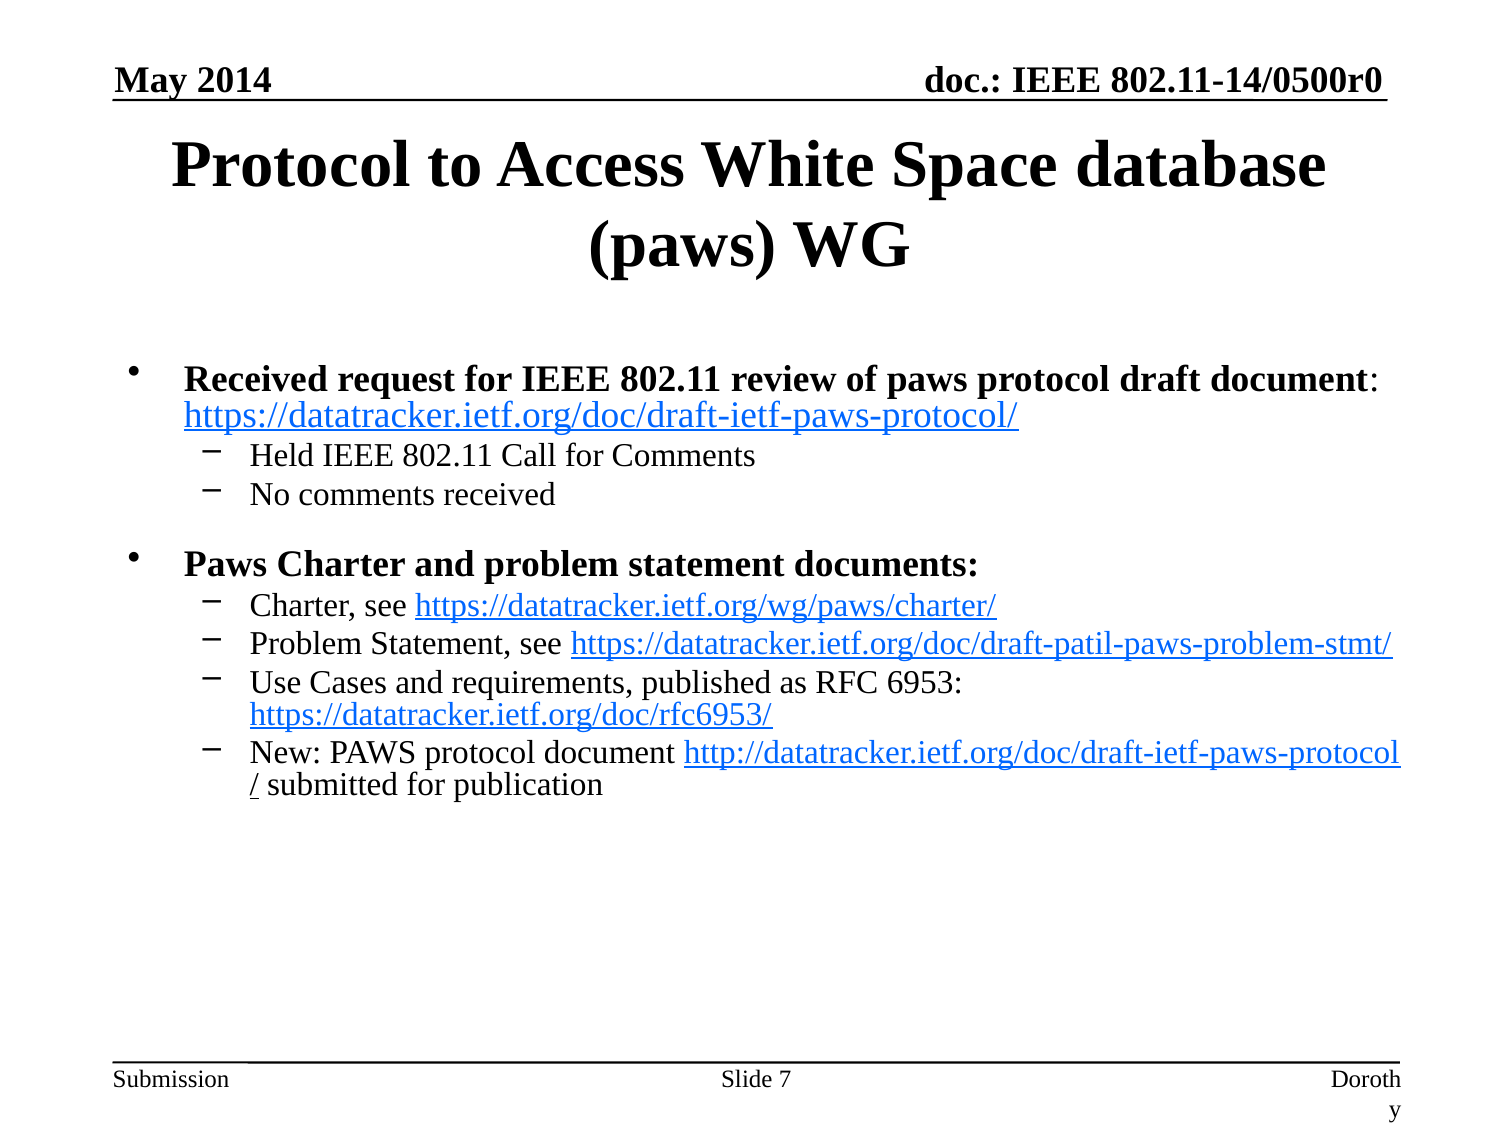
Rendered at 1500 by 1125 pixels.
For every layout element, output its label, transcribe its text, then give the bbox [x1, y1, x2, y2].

title Protocol to Access White Space database (paws) WG [112, 112, 1388, 288]
list Received request for IEEE 802.11 review of paws protocol draft document: https://datatracker.ietf.org/doc/draft-ietf-paws-protocol/ Held IEEE 802.11 Call for Comments No comments received Paws Charter and problem statement documents: Charter, see https://datatracker.ietf.org/wg/paws/charter/ Problem Statement, see https://datatracker.ietf.org/doc/draft-patil-paws-problem-stmt/ Use Cases and requirements, published as RFC 6953: https://datatracker.ietf.org/doc/rfc6953/ New: PAWS protocol document http://datatracker.ietf.org/doc/draft-ietf-paws-protocol/ submitted for publication [112, 324, 1425, 1063]
footer Dorothy Stanley, Aruba Networks [1325, 1063, 1402, 1093]
slide_number Slide 7 [712, 1063, 800, 1093]
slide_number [114, 54, 425, 100]
